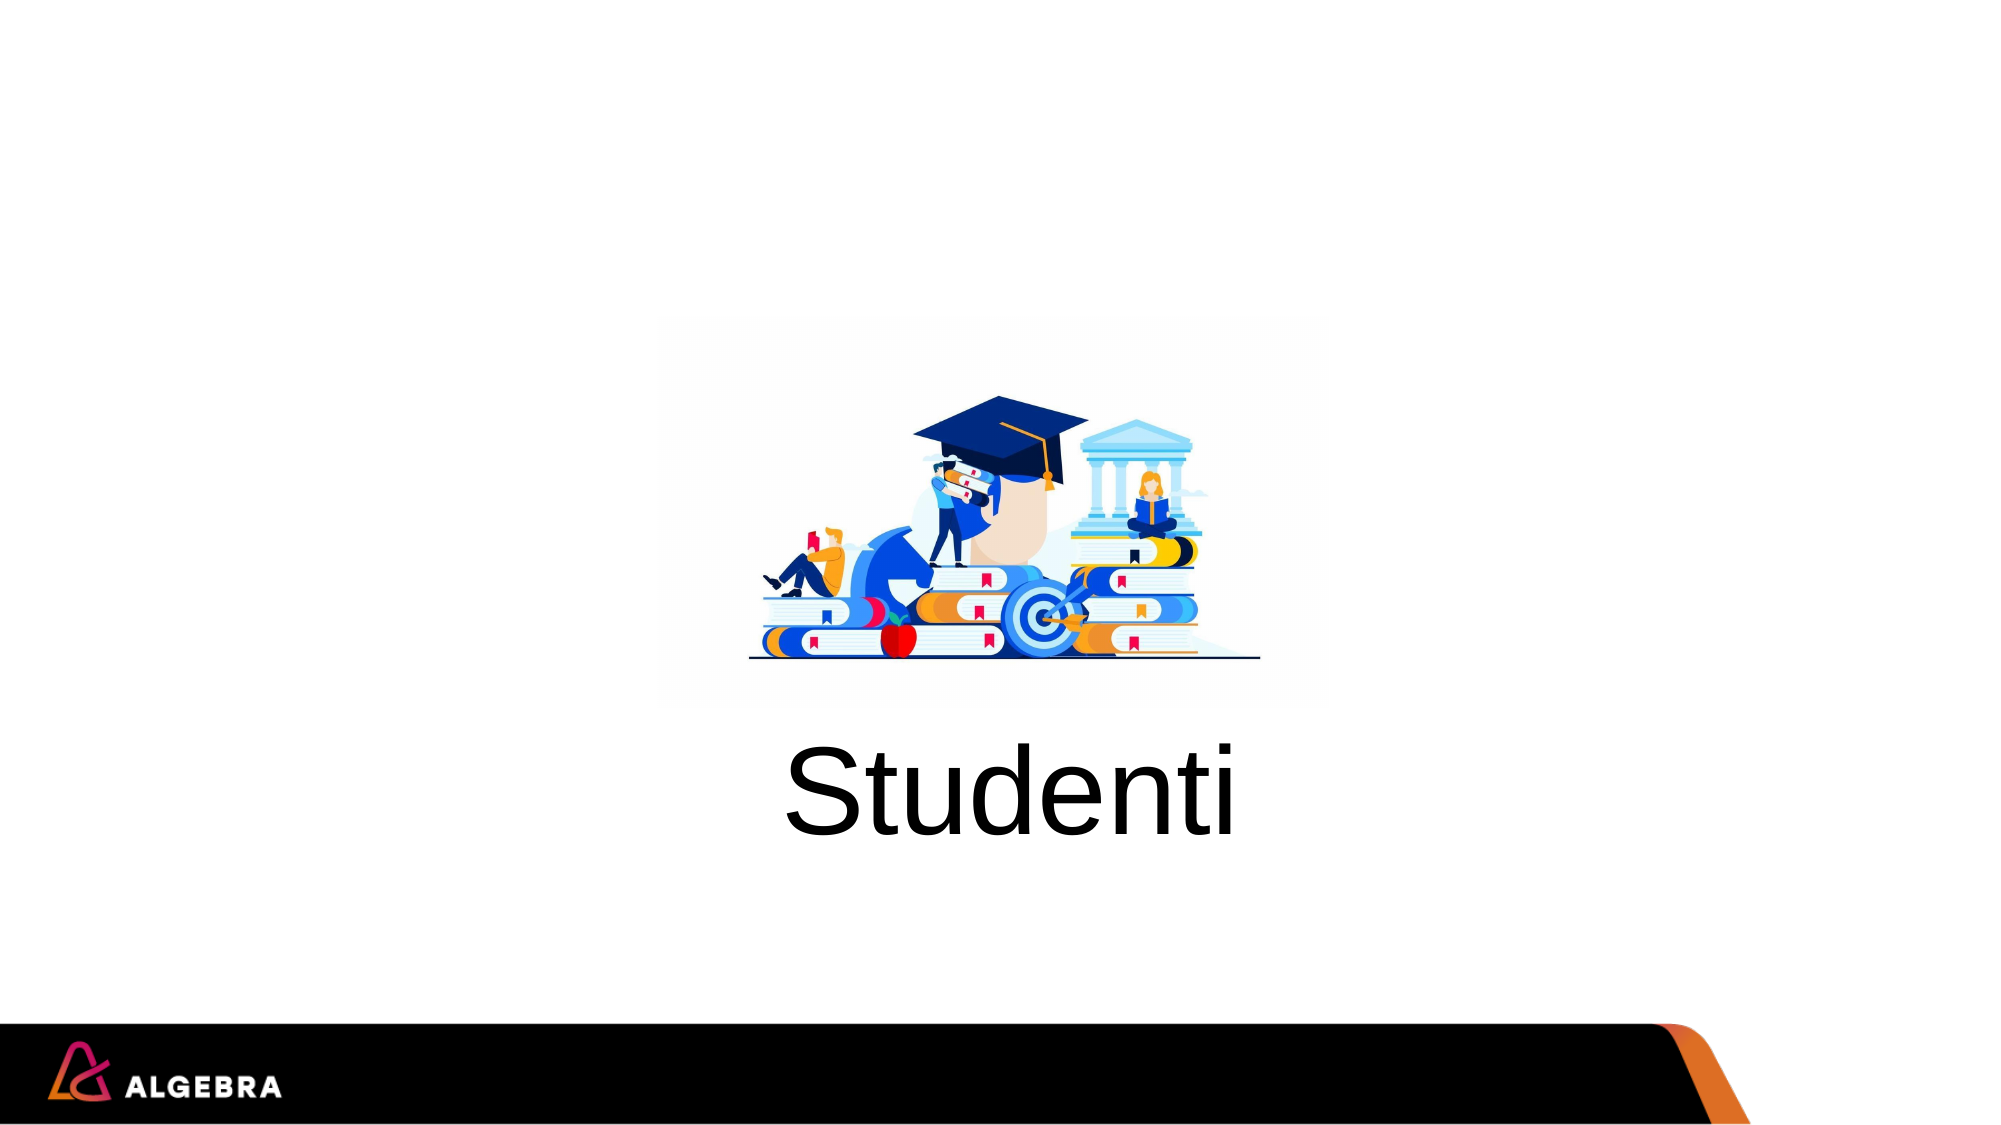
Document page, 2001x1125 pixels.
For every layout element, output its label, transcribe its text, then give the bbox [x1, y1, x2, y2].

title Studenti [249, 605, 1772, 870]
picture [0, 1023, 1958, 1125]
picture [657, 316, 1329, 708]
